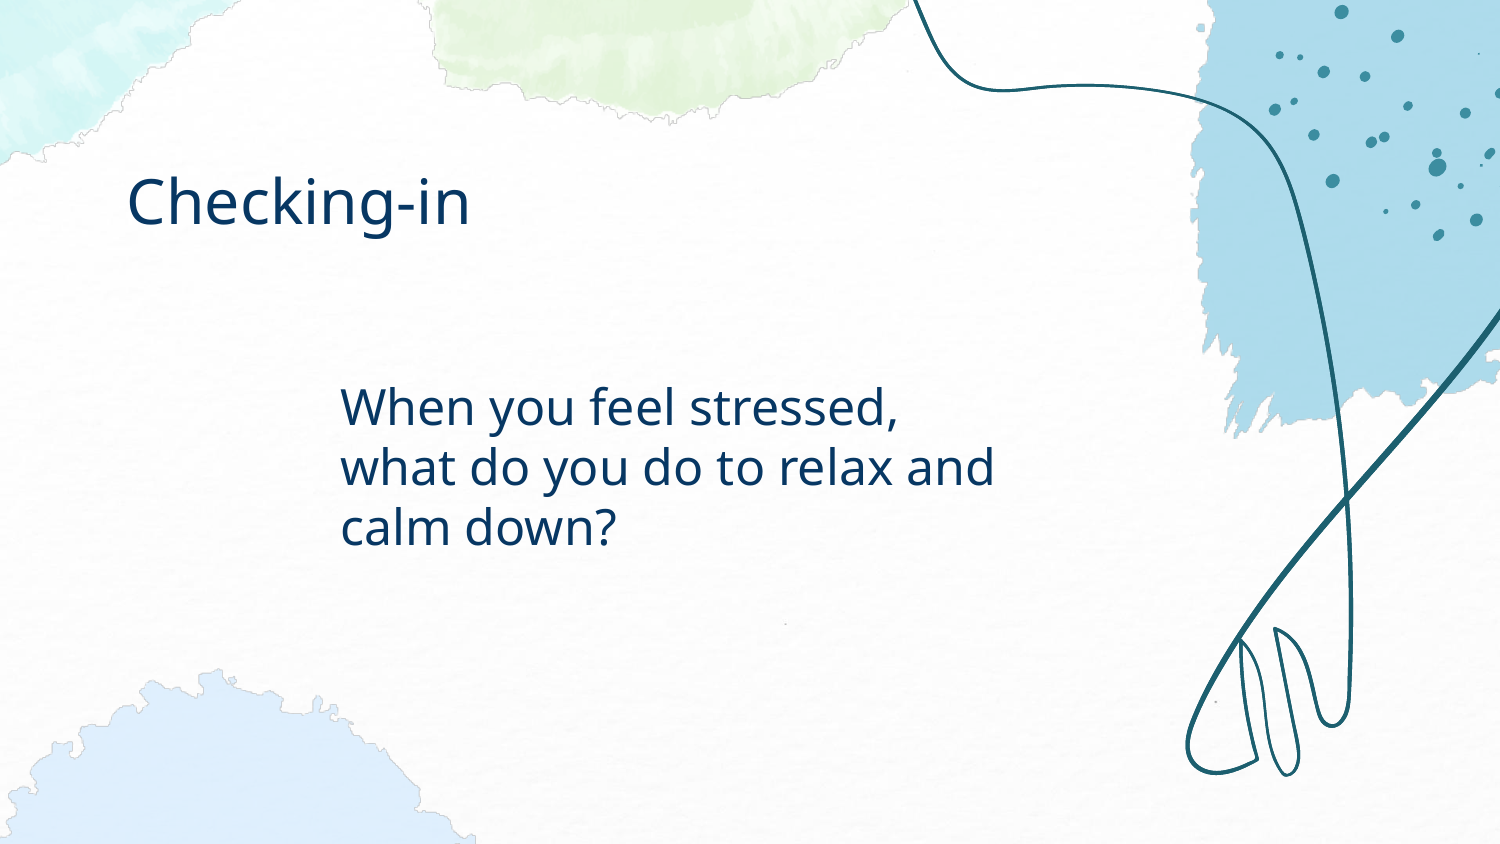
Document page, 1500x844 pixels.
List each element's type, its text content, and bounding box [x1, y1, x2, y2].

picture [0, 0, 1500, 844]
text_box [913, 0, 1500, 777]
picture [1242, 507, 1348, 773]
picture [918, 0, 1190, 95]
subtitle When you feel stressed, what do you do to relax and calm down? [325, 369, 1018, 561]
title Checking-in [111, 152, 539, 247]
picture [1191, 0, 1500, 490]
picture [1190, 644, 1255, 770]
